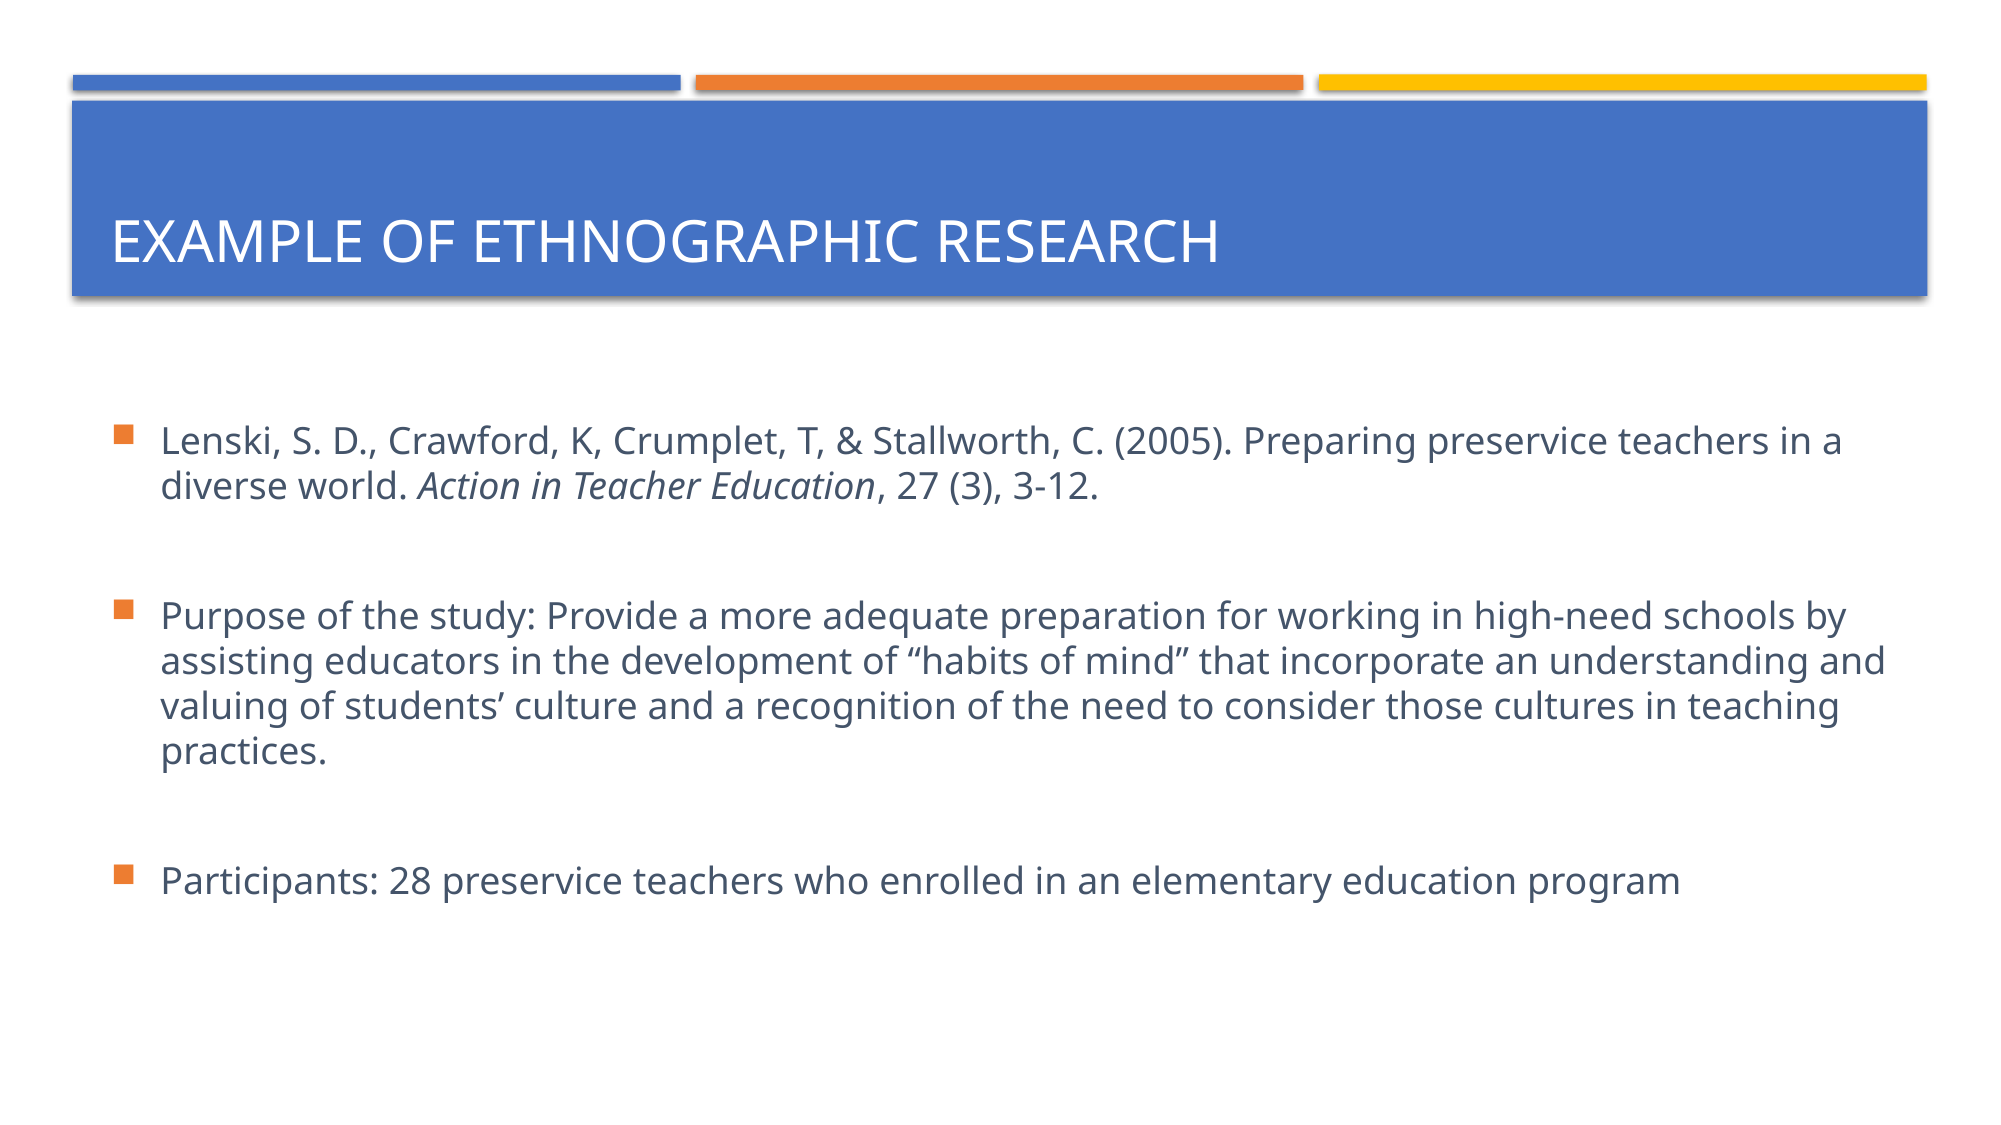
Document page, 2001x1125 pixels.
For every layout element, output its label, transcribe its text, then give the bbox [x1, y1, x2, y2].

list Lenski, S. D., Crawford, K, Crumplet, T, & Stallworth, C. (2005). Preparing preservice teachers in a diverse world. Action in Teacher Education, 27 (3), 3-12. Purpose of the study: Provide a more adequate preparation for working in high-need schools by assisting educators in the development of “habits of mind” that incorporate an understanding and valuing of students’ culture and a recognition of the need to consider those cultures in teaching practices. Participants: 28 preservice teachers who enrolled in an elementary education program [95, 357, 1905, 962]
title Example of ethnographic research [95, 115, 1905, 282]
